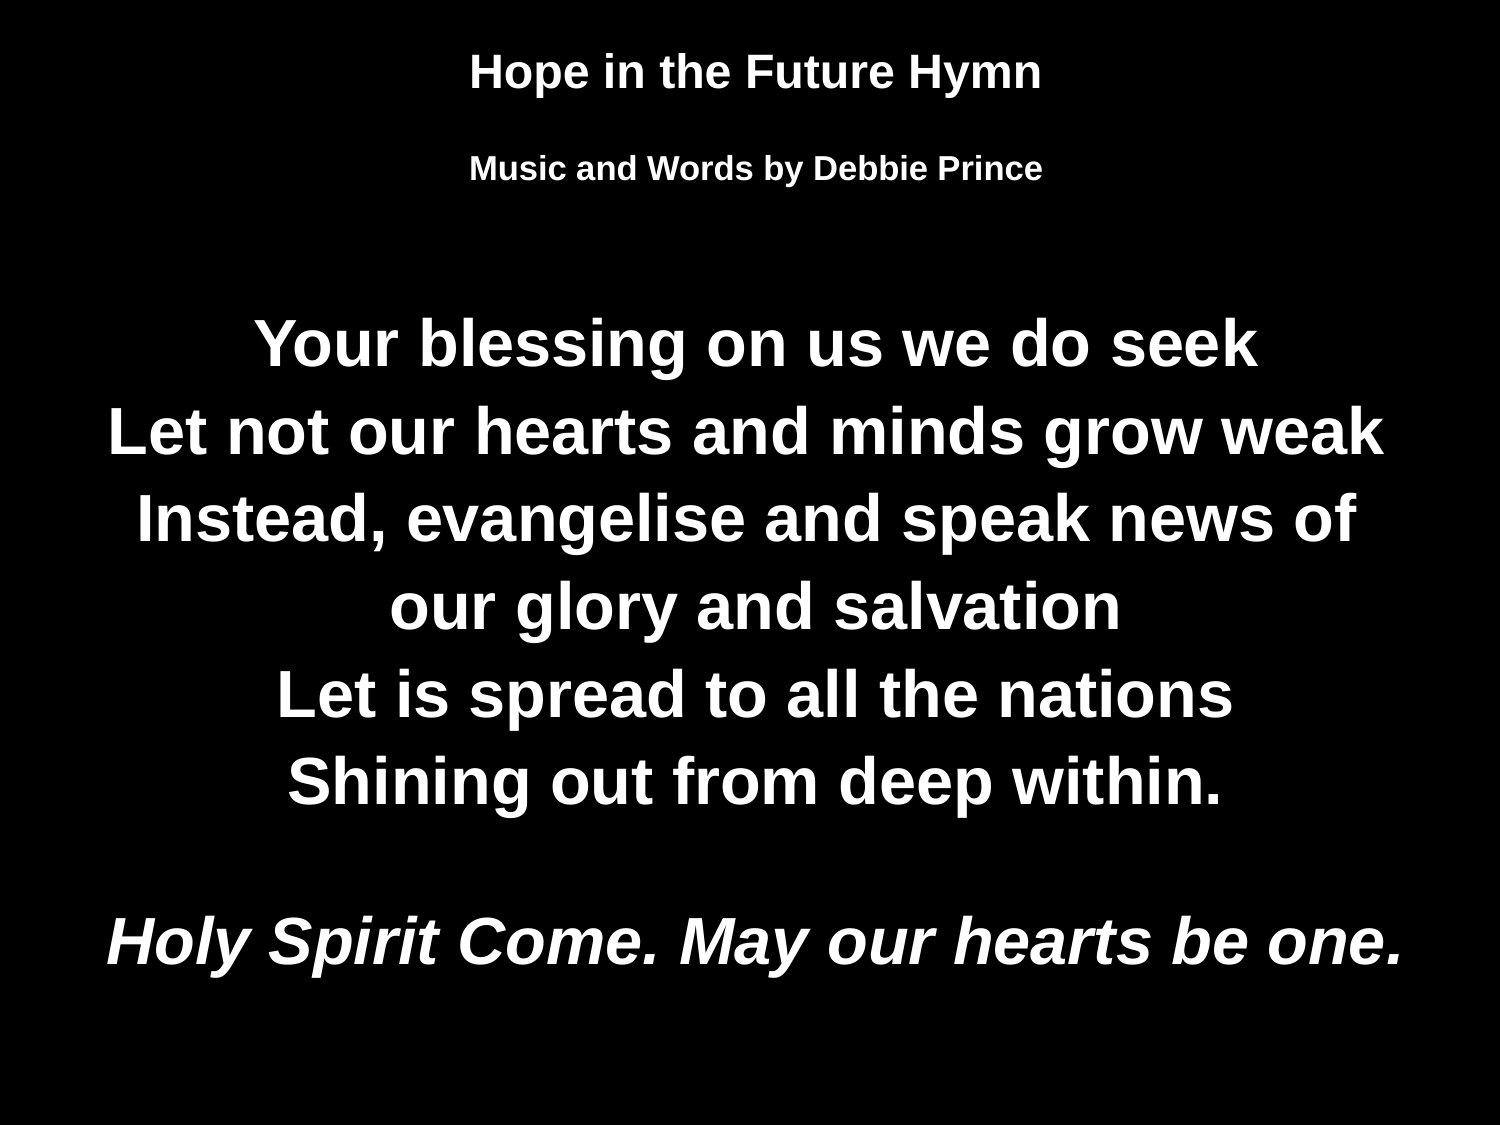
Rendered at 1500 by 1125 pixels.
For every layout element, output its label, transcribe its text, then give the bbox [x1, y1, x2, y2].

title Hope in the Future Hymn Music and Words by Debbie Prince [119, 38, 1393, 197]
list Your blessing on us we do seek Let not our hearts and minds grow weak Instead, evangelise and speak news of our glory and salvation Let is spread to all the nations Shining out from deep within. Holy Spirit Come. May our hearts be one. [39, 301, 1473, 988]
